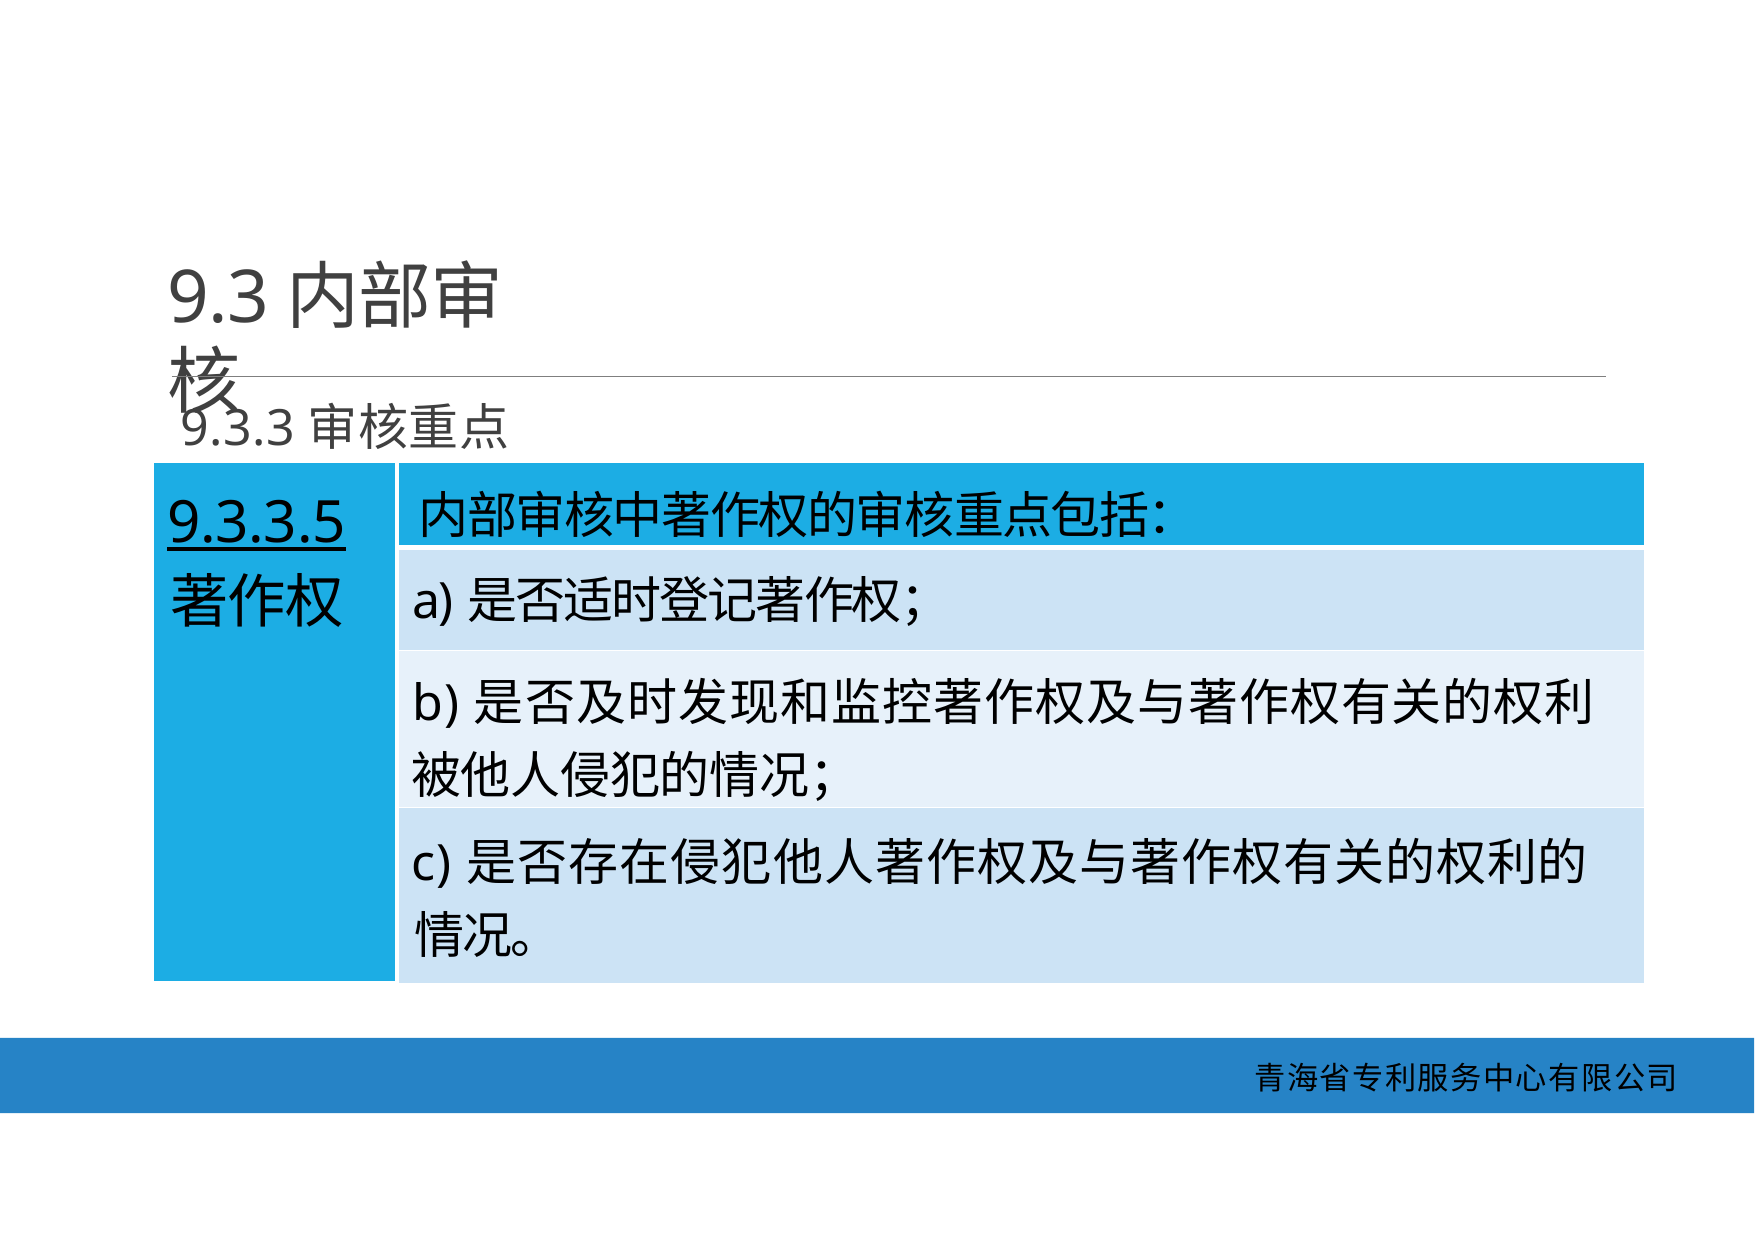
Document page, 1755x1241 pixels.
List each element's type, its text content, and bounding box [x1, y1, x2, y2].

table_cell b)是否及时发现和监控著作权及与著作权有关的权利 被他人侵犯的情况； [399, 651, 1644, 807]
text_box 9.3.3审核重点 [177, 396, 514, 460]
text_box 青海省专利服务中心有限公司 [0, 1037, 1755, 1114]
text_box 9.3内部审核 [165, 252, 566, 342]
table_header 内部审核中著作权的审核重点包括： [399, 463, 1644, 545]
table_header 9.3.3.5 著作权 [154, 463, 395, 981]
table_cell c)是否存在侵犯他人著作权及与著作权有关的权利的 情况。 [399, 808, 1644, 983]
table_cell a)是否适时登记著作权； [399, 550, 1644, 650]
